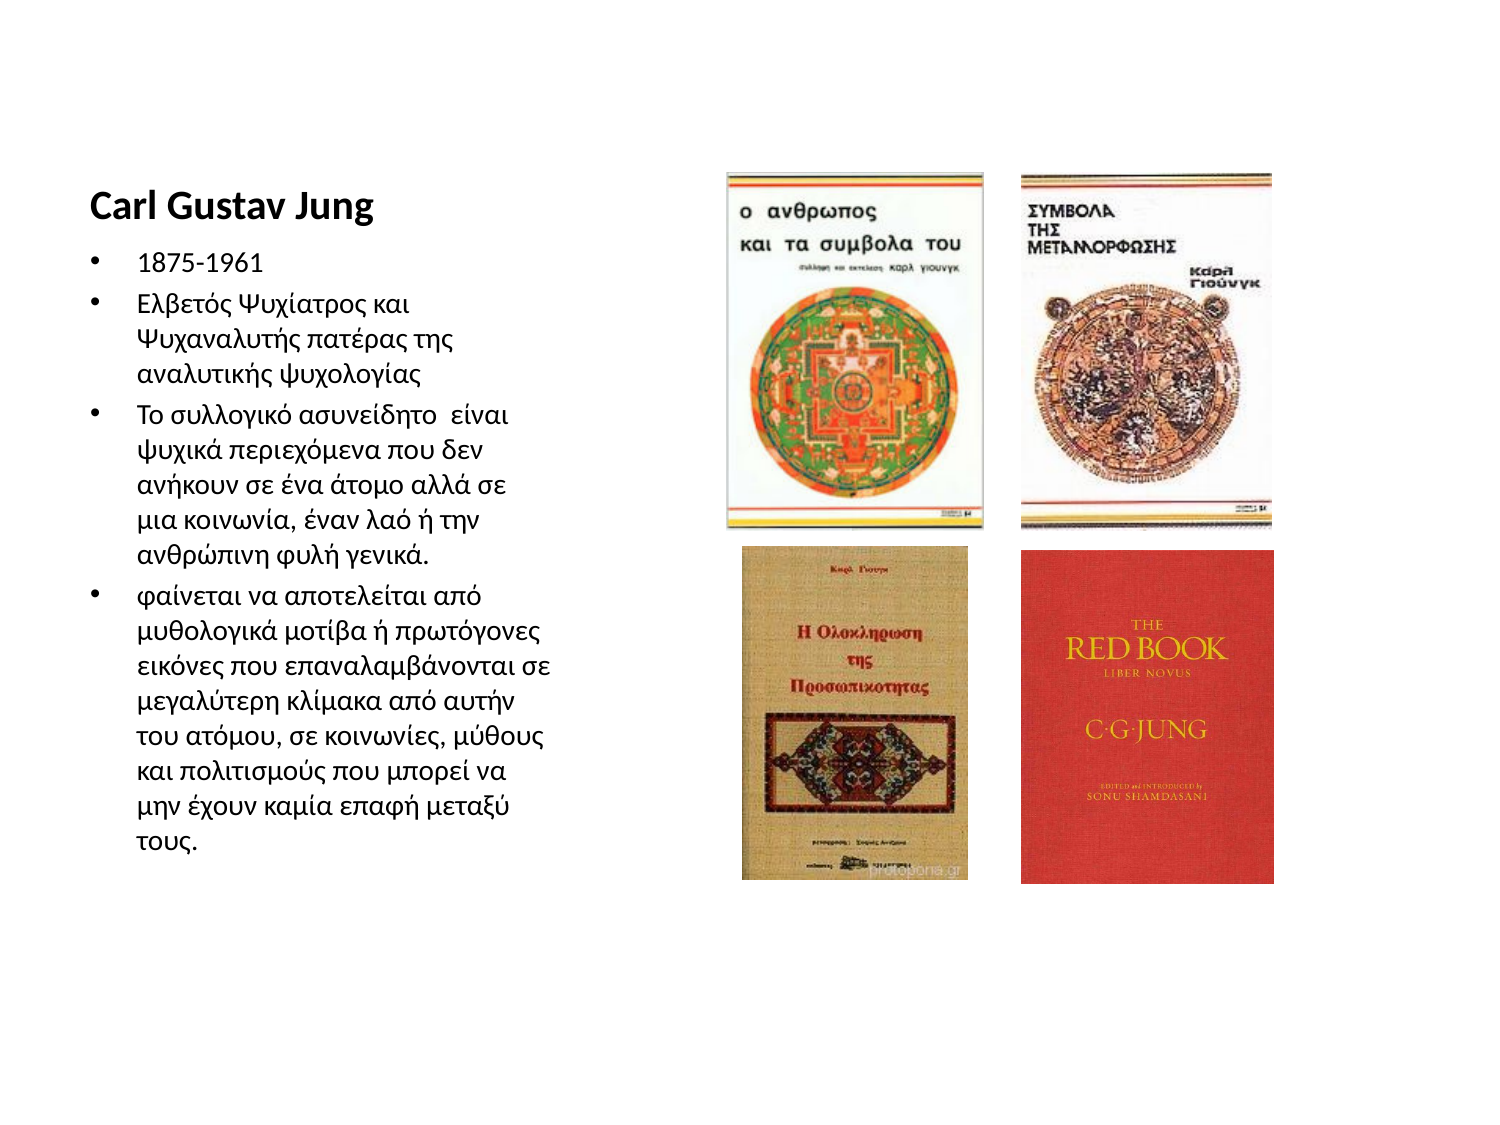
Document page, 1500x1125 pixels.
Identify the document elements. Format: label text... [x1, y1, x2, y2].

picture [1021, 172, 1272, 531]
title Carl Gustav Jung [75, 44, 569, 235]
picture [726, 172, 985, 531]
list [742, 546, 968, 881]
picture [1021, 550, 1274, 884]
list 1875-1961 Ελβετός Ψυχίατρος και Ψυχαναλυτής πατέρας της αναλυτικής ψυχολογίας Το συλλογικό ασυνείδητο είναι ψυχικά περιεχόμενα που δεν ανήκουν σε ένα άτομο αλλά σε μια κοινωνία, έναν λαό ή την ανθρώπινη φυλή γενικά. φαίνεται να αποτελείται από μυθολογικά μοτίβα ή πρωτόγονες εικόνες που επαναλαμβάνονται σε μεγαλύτερη κλίμακα από αυτήν του ατόμου, σε κοινωνίες, μύθους και πολιτισμούς που μπορεί να μην έχουν καμία επαφή μεταξύ τους. [75, 235, 569, 1005]
